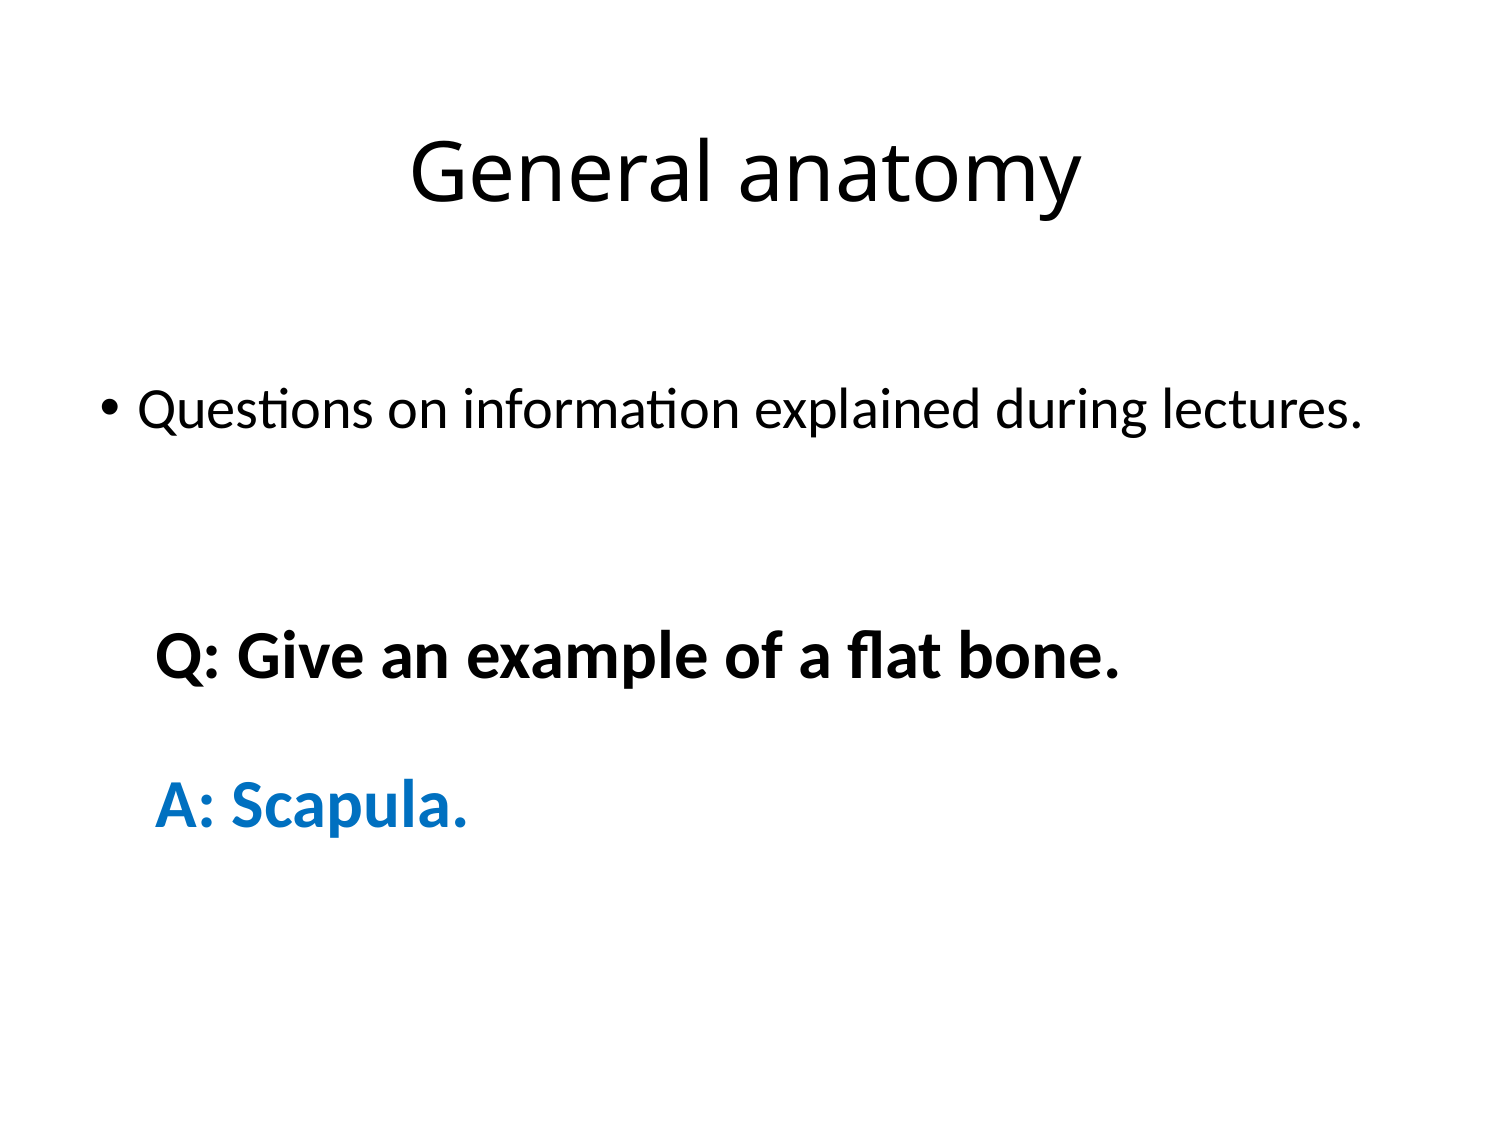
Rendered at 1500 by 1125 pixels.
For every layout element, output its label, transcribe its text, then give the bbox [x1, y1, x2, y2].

title General anatomy [26, 93, 1465, 257]
list Questions on information explained during lectures. Q: Give an example of a flat bone. A: Scapula. [84, 370, 1410, 907]
